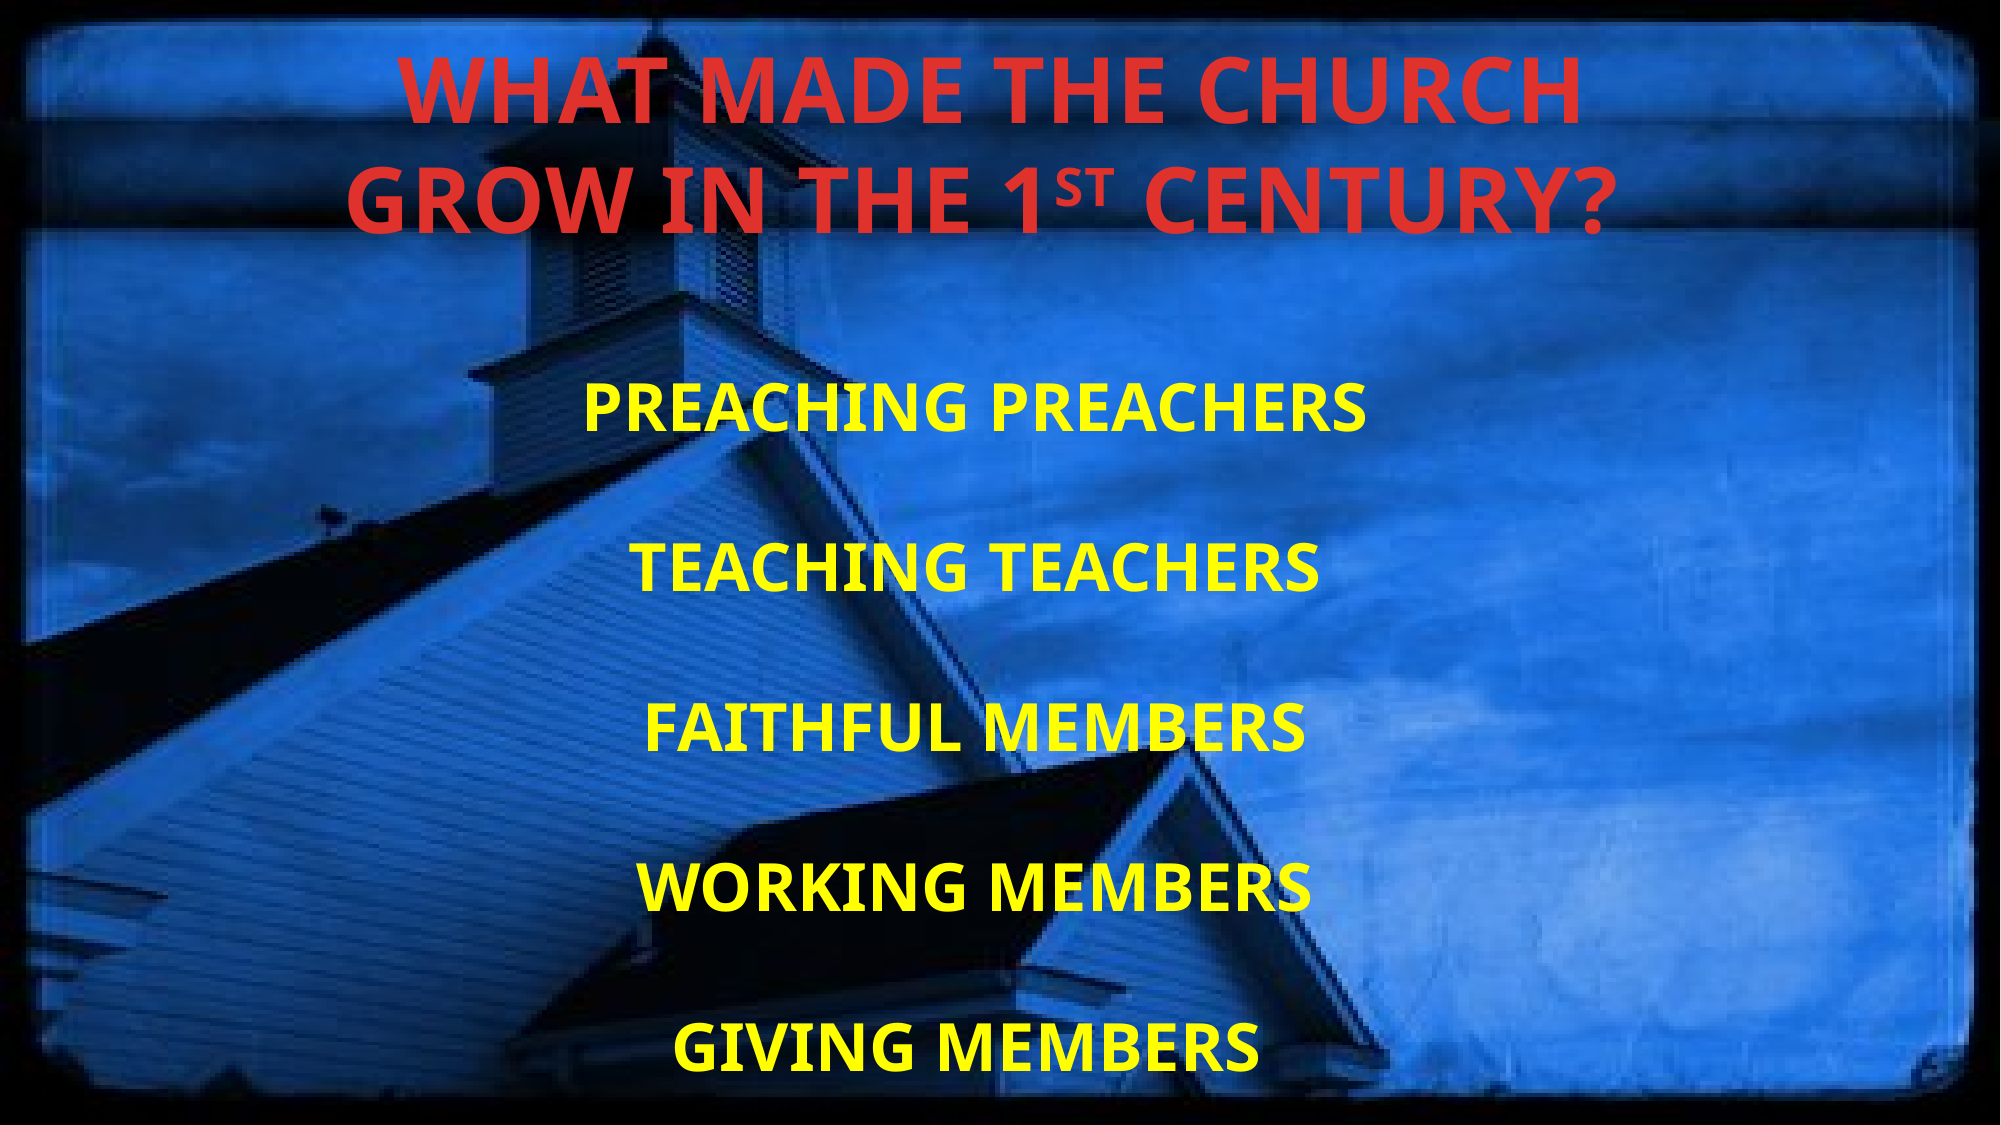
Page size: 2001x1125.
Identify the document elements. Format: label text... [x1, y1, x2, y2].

picture [0, 0, 2001, 1125]
text_box WHAT MADE THE CHURCH GROW IN THE 1ST CENTURY? [287, 24, 1700, 260]
text_box PREACHING PREACHERS TEACHING TEACHERS FAITHFUL MEMBERS WORKING MEMBERS GIVING MEMBERS [350, 357, 1600, 1093]
